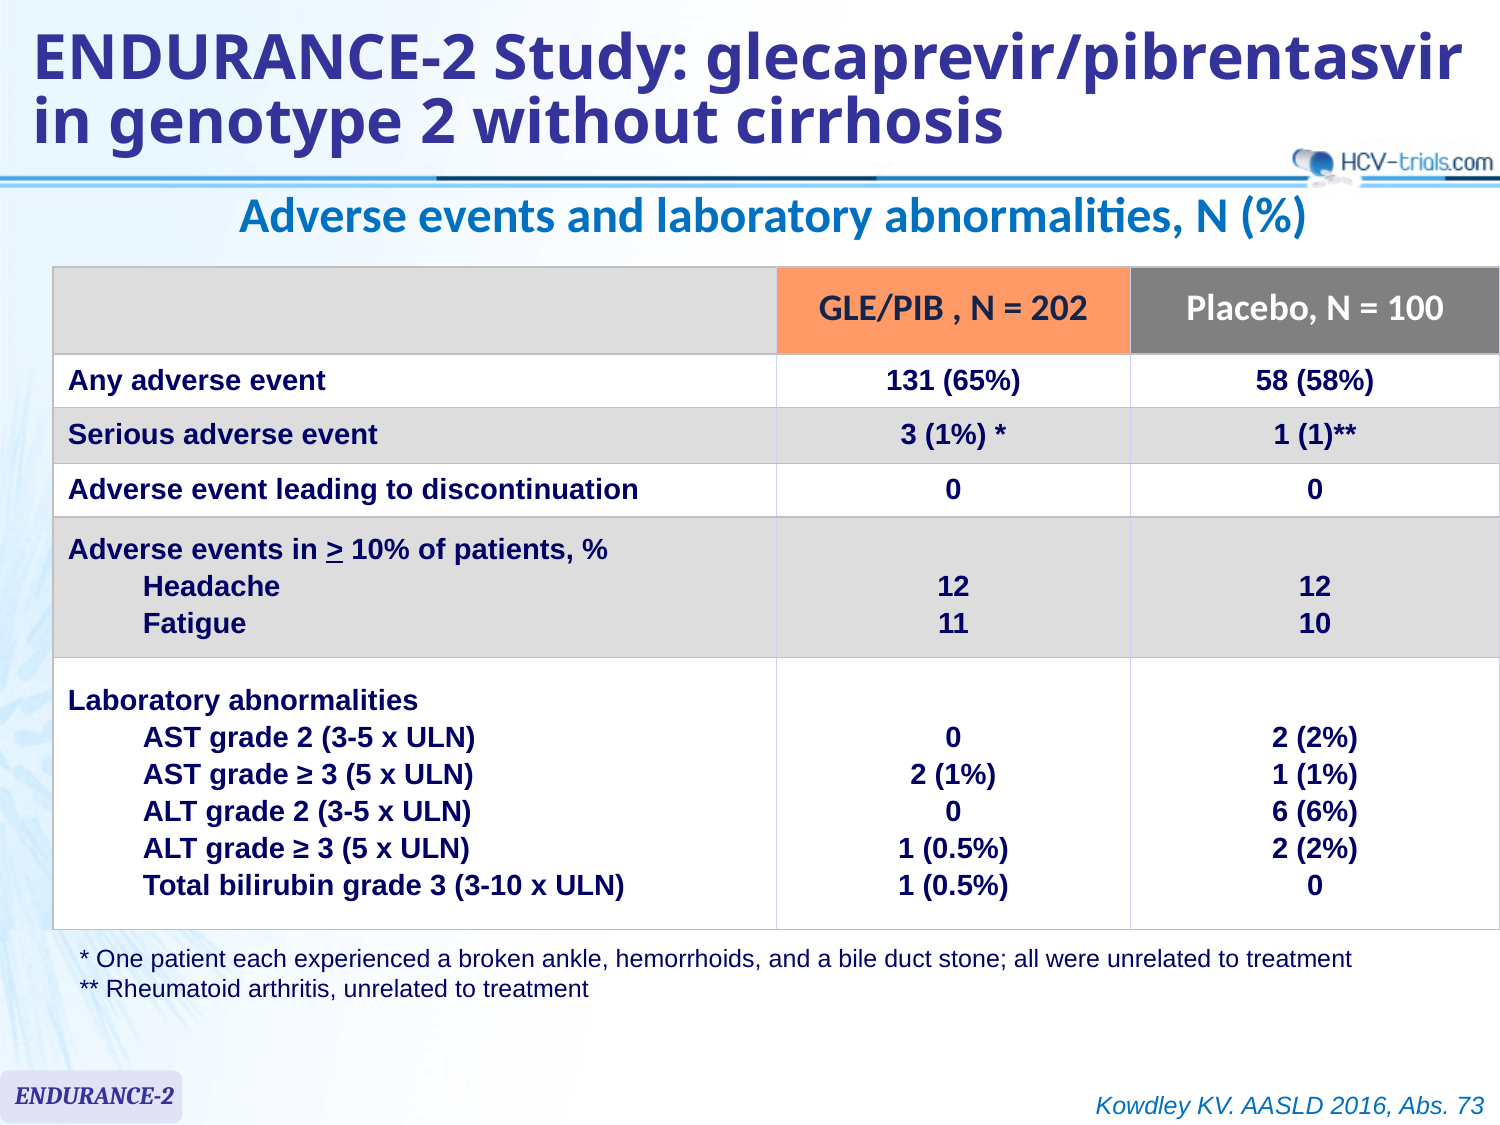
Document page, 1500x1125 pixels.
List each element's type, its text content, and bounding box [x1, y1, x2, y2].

table_header [54, 268, 776, 353]
table_cell Laboratory abnormalities AST grade 2 (3-5 x ULN) AST grade ≥ 3 (5 x ULN) ALT grade 2 (3-5 x ULN) ALT grade ≥ 3 (5 x ULN) Total bilirubin grade 3 (3-10 x ULN) [54, 658, 776, 929]
table_cell Adverse events in > 10% of patients, % Headache Fatigue [54, 518, 776, 657]
table_cell 0 2 (1%) 0 1 (0.5%) 1 (0.5%) [777, 658, 1130, 929]
table_cell 3 (1%) * [777, 408, 1130, 463]
table_cell 0 [777, 464, 1130, 516]
title ENDURANCE-2 Study: glecaprevir/pibrentasvir in genotype 2 without cirrhosis [17, 12, 1500, 173]
picture [0, 0, 1500, 1125]
table_cell 1 (1)** [1131, 408, 1499, 463]
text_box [0, 1070, 196, 1124]
text_box Adverse events and laboratory abnormalities, N (%) [64, 203, 1483, 250]
table_cell 12 10 [1131, 518, 1499, 657]
table_header GLE/PIB , N = 202 [777, 268, 1130, 353]
table_header Placebo, N = 100 [1131, 268, 1499, 353]
table_cell 58 (58%) [1131, 355, 1499, 407]
text_box Kowdley KV. AASLD 2016, Abs. 73 [1021, 1082, 1500, 1125]
table_cell Adverse event leading to discontinuation [54, 464, 776, 516]
table_cell 0 [1131, 464, 1499, 516]
text_box * One patient each experienced a broken ankle, hemorrhoids, and a bile duct stone; all were unrelated to treatment ** Rheumatoid arthritis, unrelated to treatment [64, 935, 1453, 1011]
table_cell Serious adverse event [54, 408, 776, 463]
table_cell 131 (65%) [777, 355, 1130, 407]
table_cell 12 11 [777, 518, 1130, 657]
table_cell 2 (2%) 1 (1%) 6 (6%) 2 (2%) 0 [1131, 658, 1499, 929]
table_cell Any adverse event [54, 355, 776, 407]
